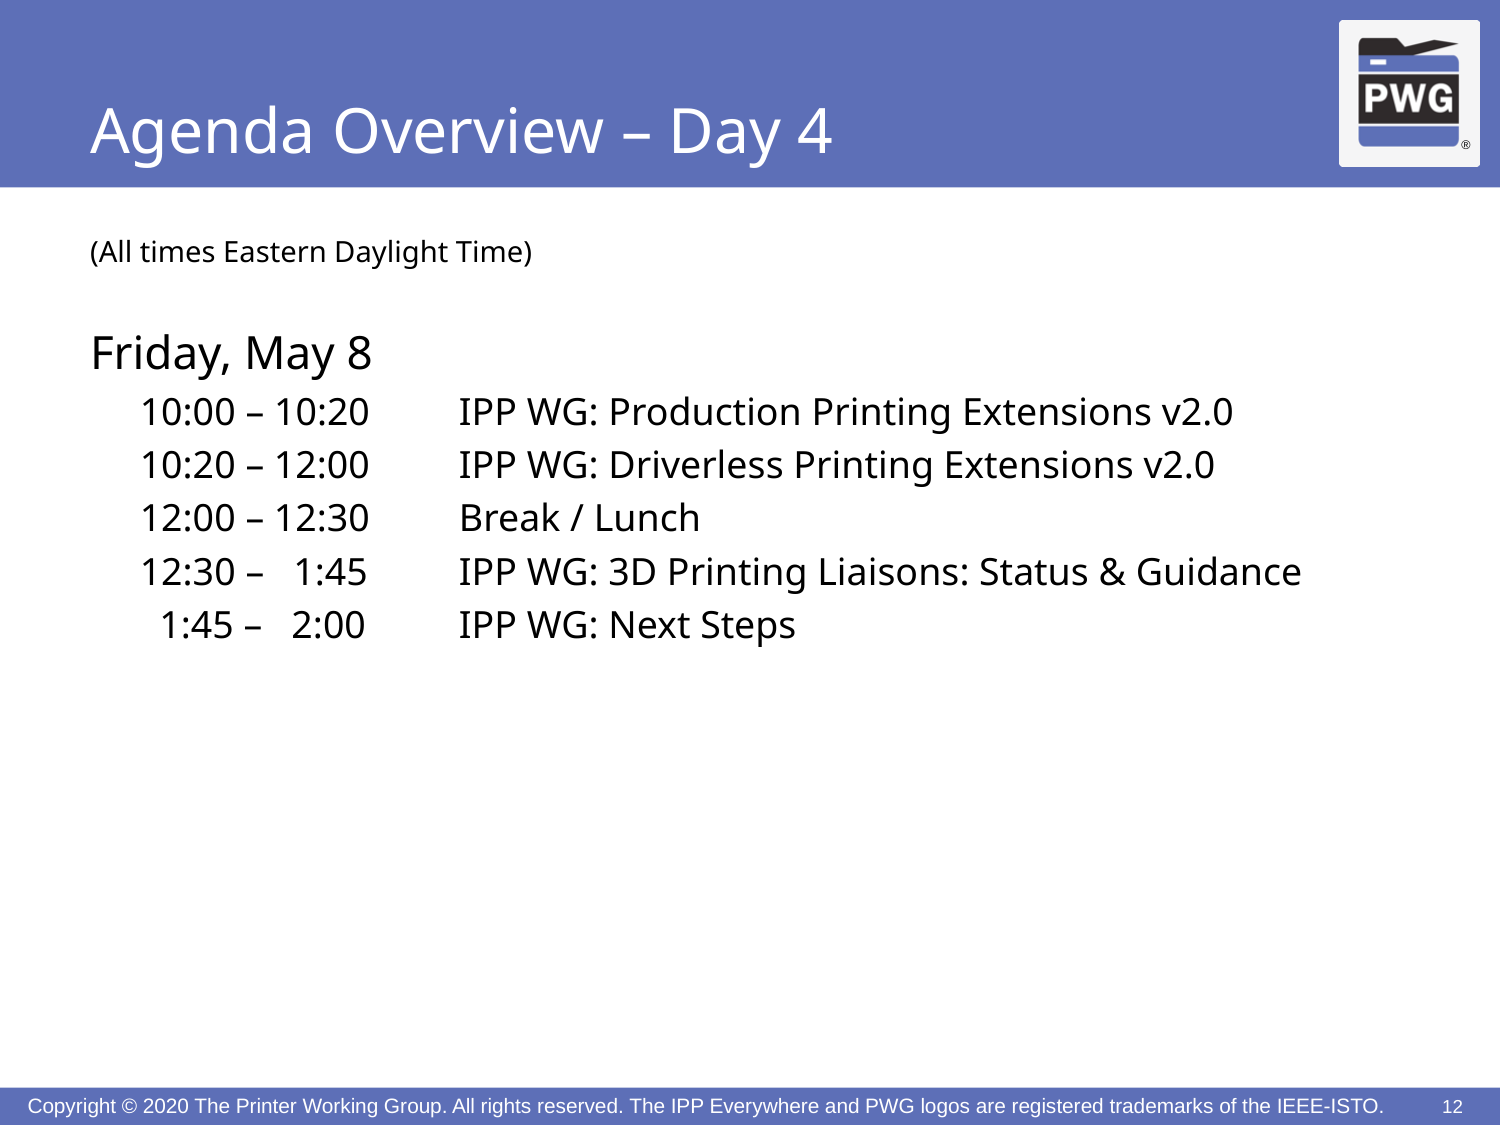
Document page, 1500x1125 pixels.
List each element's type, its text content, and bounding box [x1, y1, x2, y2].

title Agenda Overview – Day 4 [74, 7, 1318, 175]
picture [1339, 20, 1480, 167]
slide_number 12 [1405, 1087, 1500, 1125]
list (All times Eastern Daylight Time) Friday, May 8 10:00 – 10:20 IPP WG: Production Printing Extensions v2.0 10:20 – 12:00 IPP WG: Driverless Printing Extensions v2.0 12:00 – 12:30 Break / Lunch 12:30 – 1:45 IPP WG: 3D Printing Liaisons: Status & Guidance 1:45 – 2:00 IPP WG: Next Steps [74, 224, 1426, 1068]
